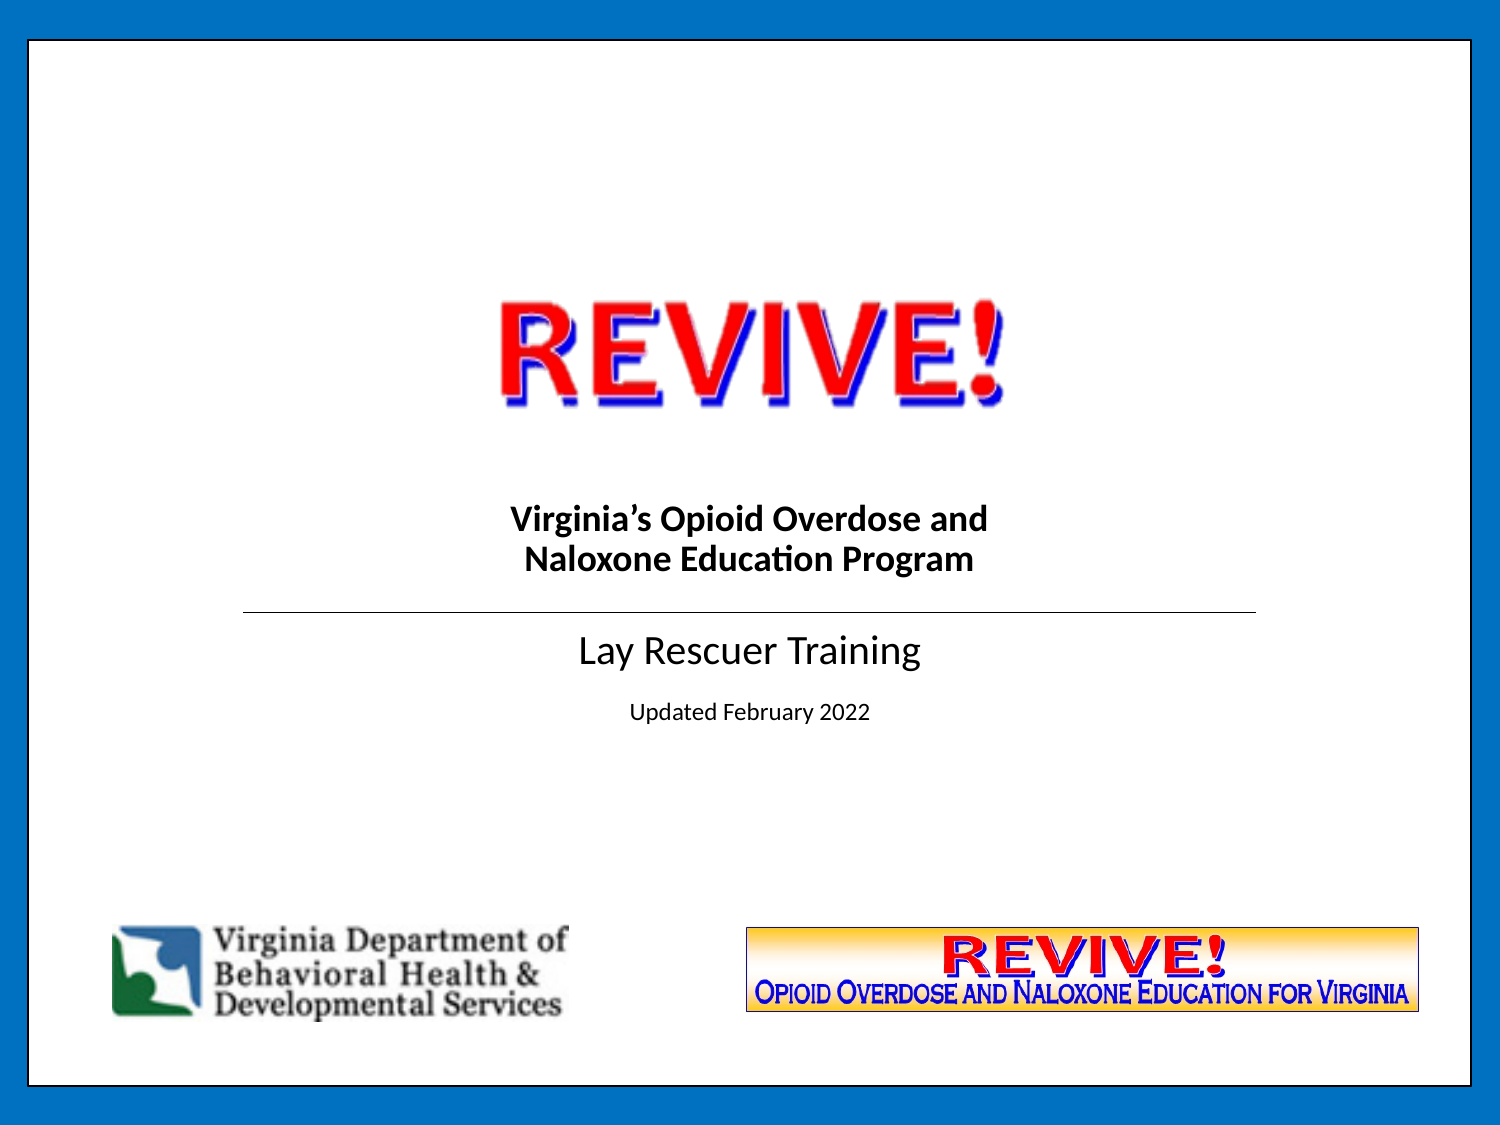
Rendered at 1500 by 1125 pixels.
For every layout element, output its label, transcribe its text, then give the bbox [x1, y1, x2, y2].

subtitle Virginia’s Opioid Overdose and Naloxone Education Program [210, 491, 1289, 591]
picture [474, 274, 1026, 429]
picture [112, 924, 570, 1022]
text_box Lay Rescuer Training Updated February 2022 [210, 626, 1290, 798]
picture [744, 924, 1421, 1013]
